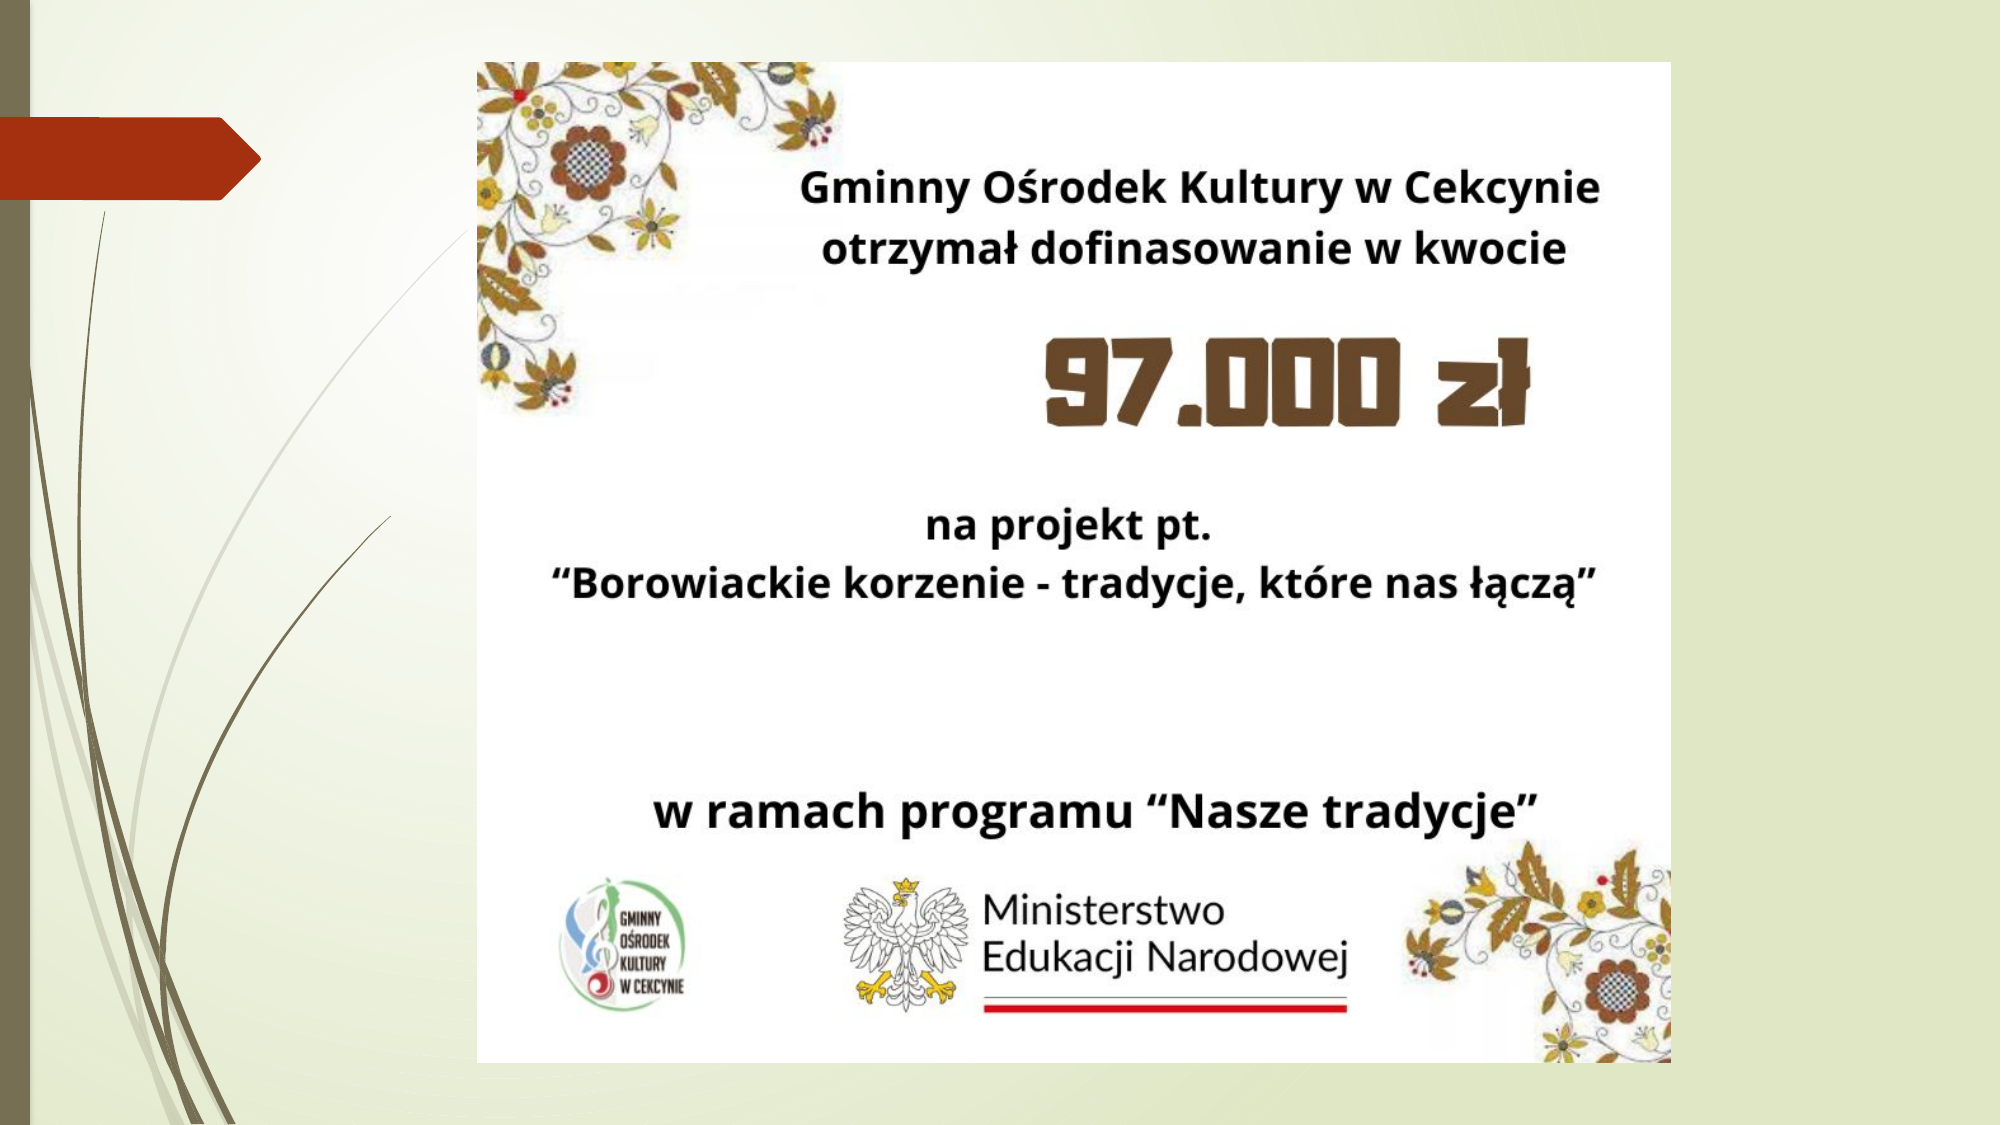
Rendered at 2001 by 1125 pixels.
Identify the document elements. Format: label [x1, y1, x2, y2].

picture [476, 62, 1671, 1063]
